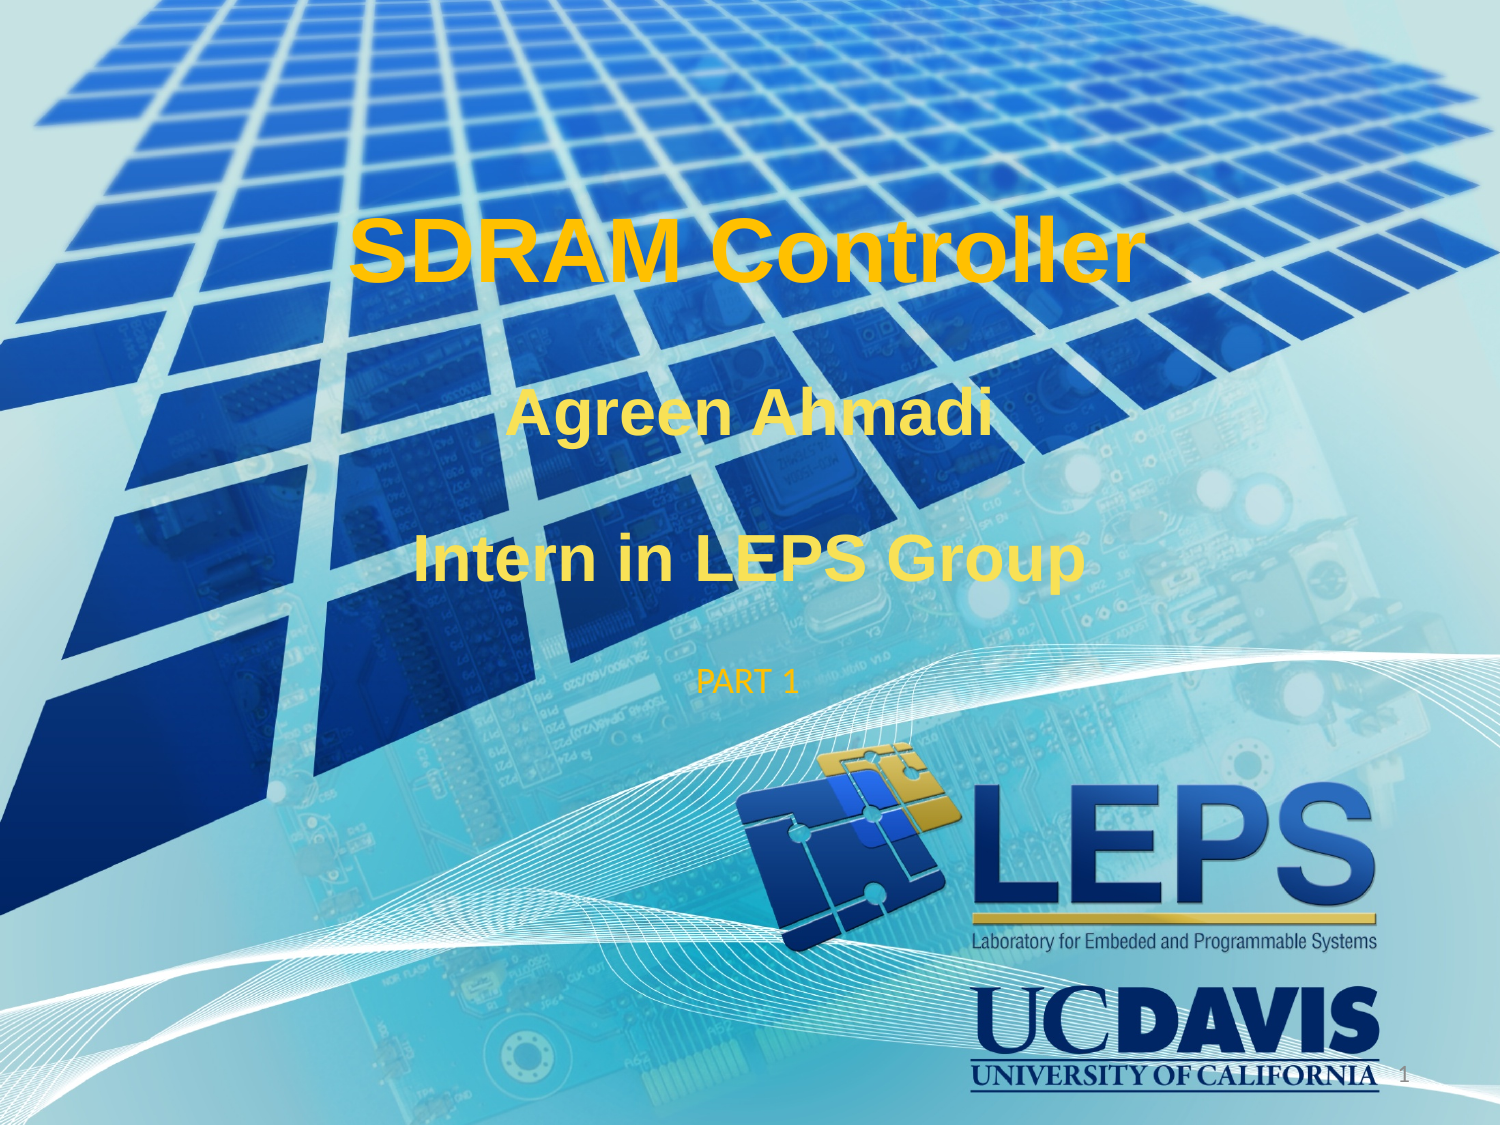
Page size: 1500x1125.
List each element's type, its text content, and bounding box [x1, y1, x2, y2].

picture [0, 0, 1500, 1125]
text_box PART 1 [681, 648, 815, 709]
subtitle Agreen Ahmadi Intern in LEPS Group [225, 361, 1276, 649]
slide_number 1 [1074, 1042, 1425, 1103]
title SDRAM Controller [110, 125, 1386, 367]
